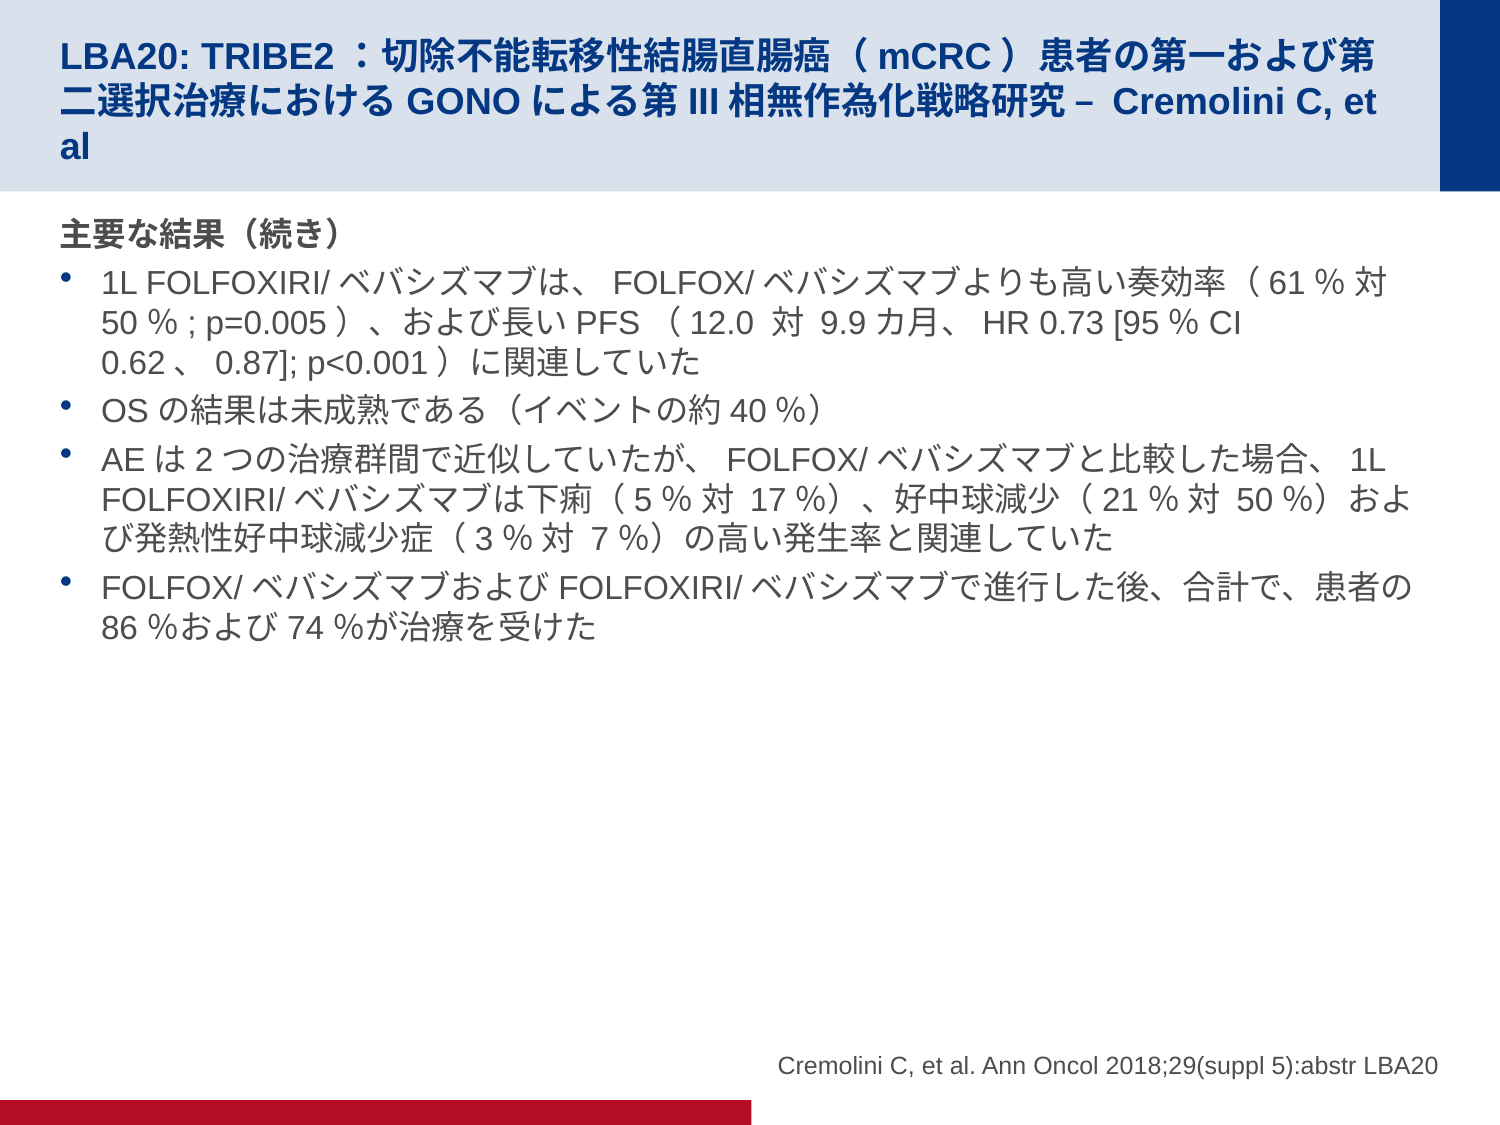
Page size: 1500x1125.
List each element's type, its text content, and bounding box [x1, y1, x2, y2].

list 主要な結果（続き） 1L FOLFOXIRI/ベバシズマブは、FOLFOX/ベバシズマブよりも高い奏効率（61％ 対 50％; p=0.005）、および長いPFS（12.0 対 9.9カ月、HR 0.73 [95％CI 0.62、0.87]; p<0.001）に関連していた OSの結果は未成熟である（イベントの約40％） AEは2つの治療群間で近似していたが、FOLFOX/ベバシズマブと比較した場合、1L FOLFOXIRI/ベバシズマブは下痢（5％ 対 17％）、好中球減少（21％ 対 50％）および発熱性好中球減少症（3％ 対 7％）の高い発生率と関連していた FOLFOX/ベバシズマブおよびFOLFOXIRI/ベバシズマブで進行した後、合計で、患者の86％および74％が治療を受けた [59, 205, 1441, 985]
list Cremolini C, et al. Ann Oncol 2018;29(suppl 5):abstr LBA20 [762, 999, 1441, 1080]
title LBA20: TRIBE2：切除不能転移性結腸直腸癌（mCRC）患者の第一および第二選択治療におけるGONOによる第III相無作為化戦略研究 – Cremolini C, et al [59, 29, 1412, 162]
